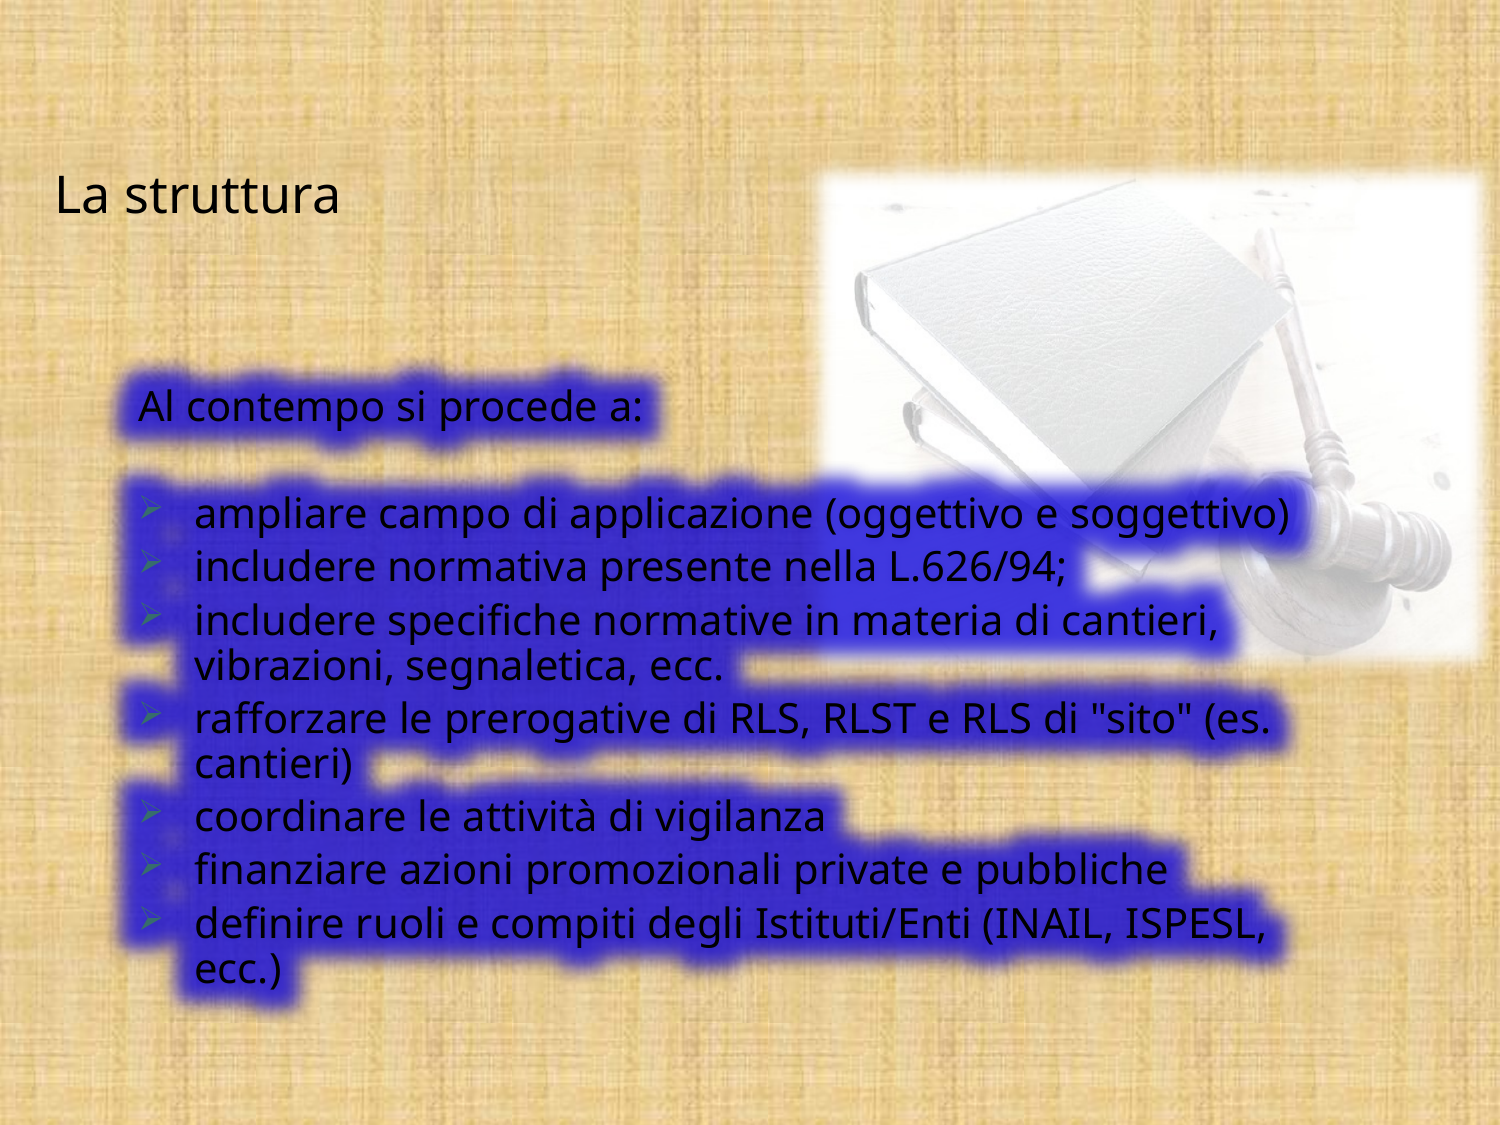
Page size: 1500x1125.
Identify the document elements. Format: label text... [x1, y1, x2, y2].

picture [0, 0, 1500, 1125]
text_box Al contempo si procede a: ampliare campo di applicazione (oggettivo e soggettivo) includere normativa presente nella L.626/94; includere specifiche normative in materia di cantieri, vibrazioni, segnaletica, ecc. rafforzare le prerogative di RLS, RLST e RLS di "sito" (es. cantieri) coordinare le attività di vigilanza finanziare azioni promozionali private e pubbliche definire ruoli e compiti degli Istituti/Enti (INAIL, ISPESL, ecc.) [123, 377, 1363, 1047]
list La struttura [39, 154, 731, 225]
